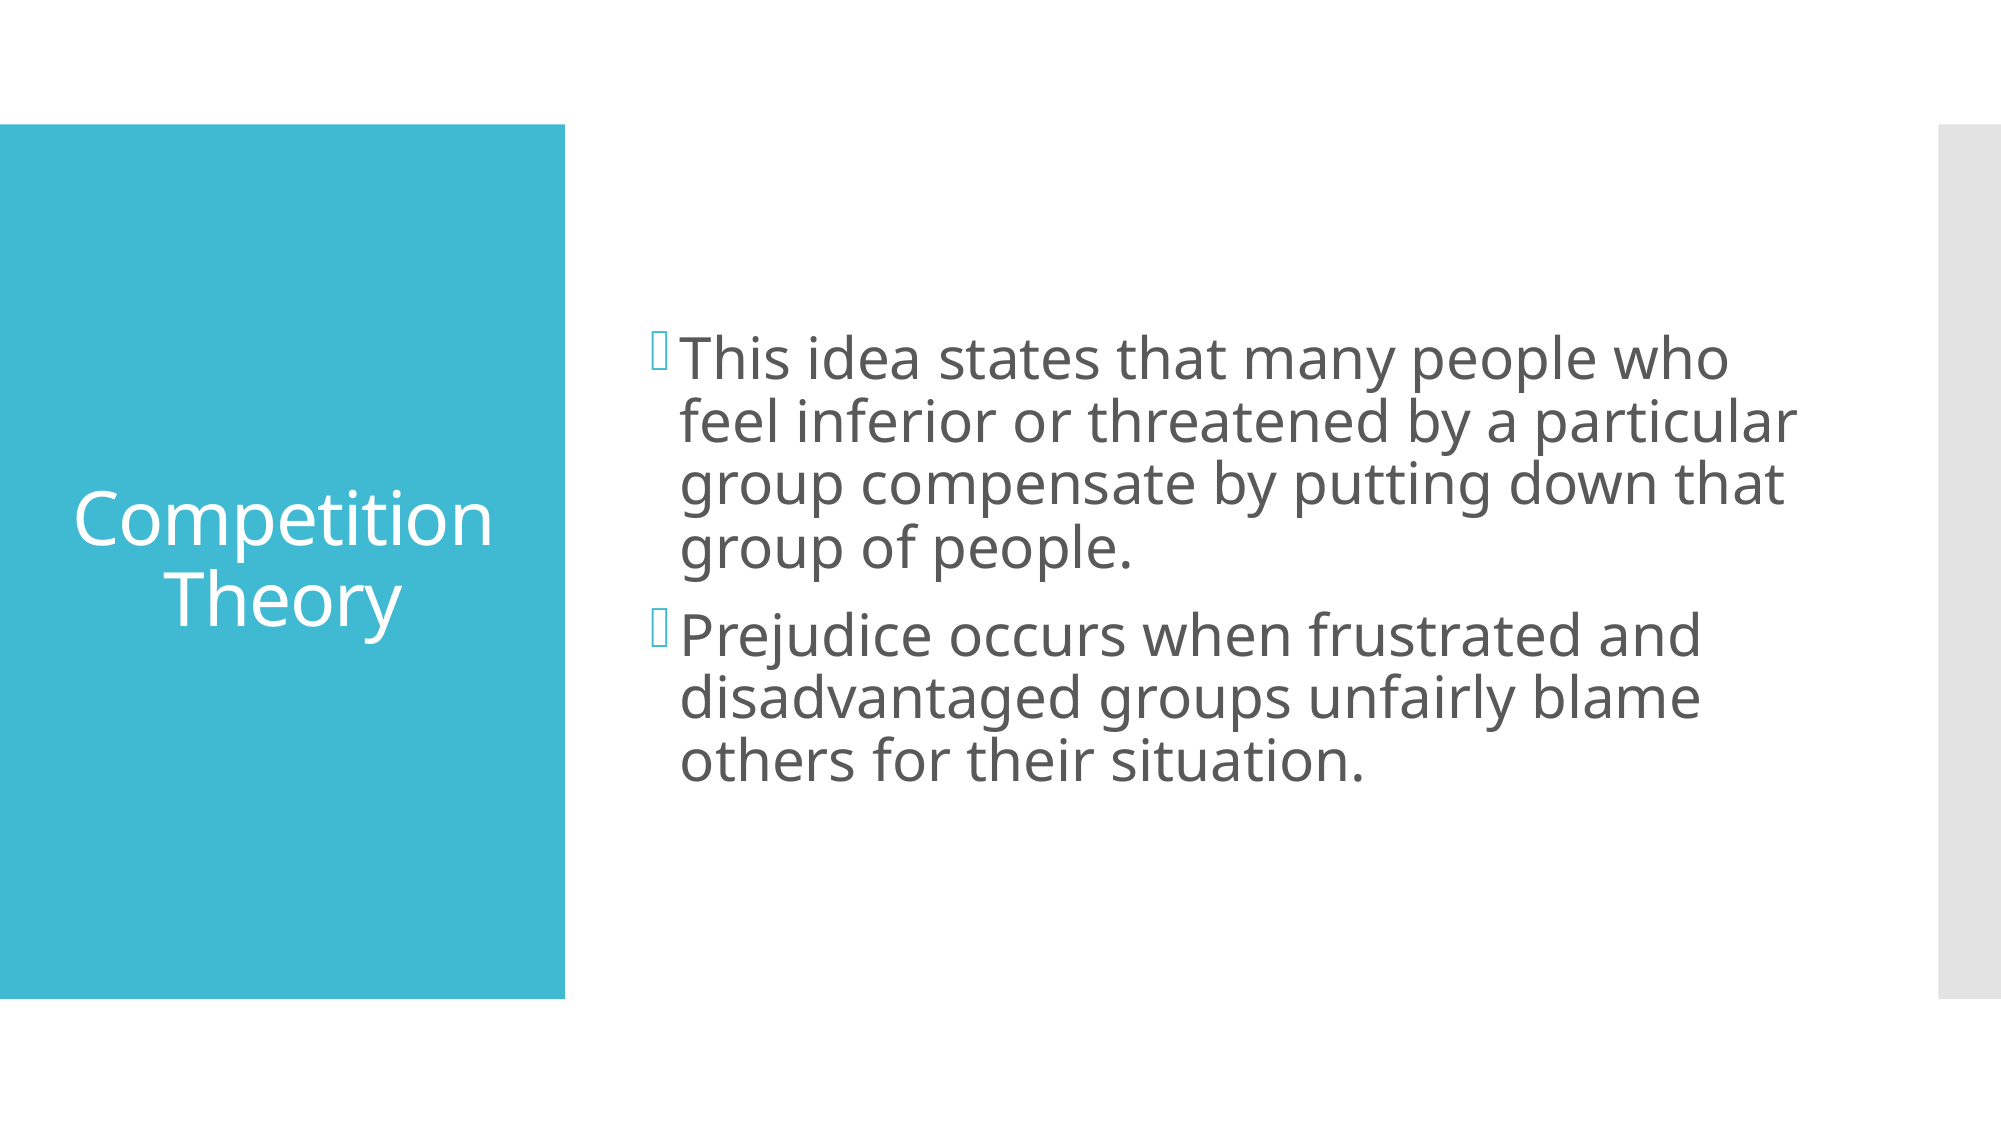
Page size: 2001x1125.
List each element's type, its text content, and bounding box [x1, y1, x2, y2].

list This idea states that many people who feel inferior or threatened by a particular group compensate by putting down that group of people. Prejudice occurs when frustrated and disadvantaged groups unfairly blame others for their situation. [634, 141, 1835, 982]
title Competition Theory [41, 184, 525, 940]
